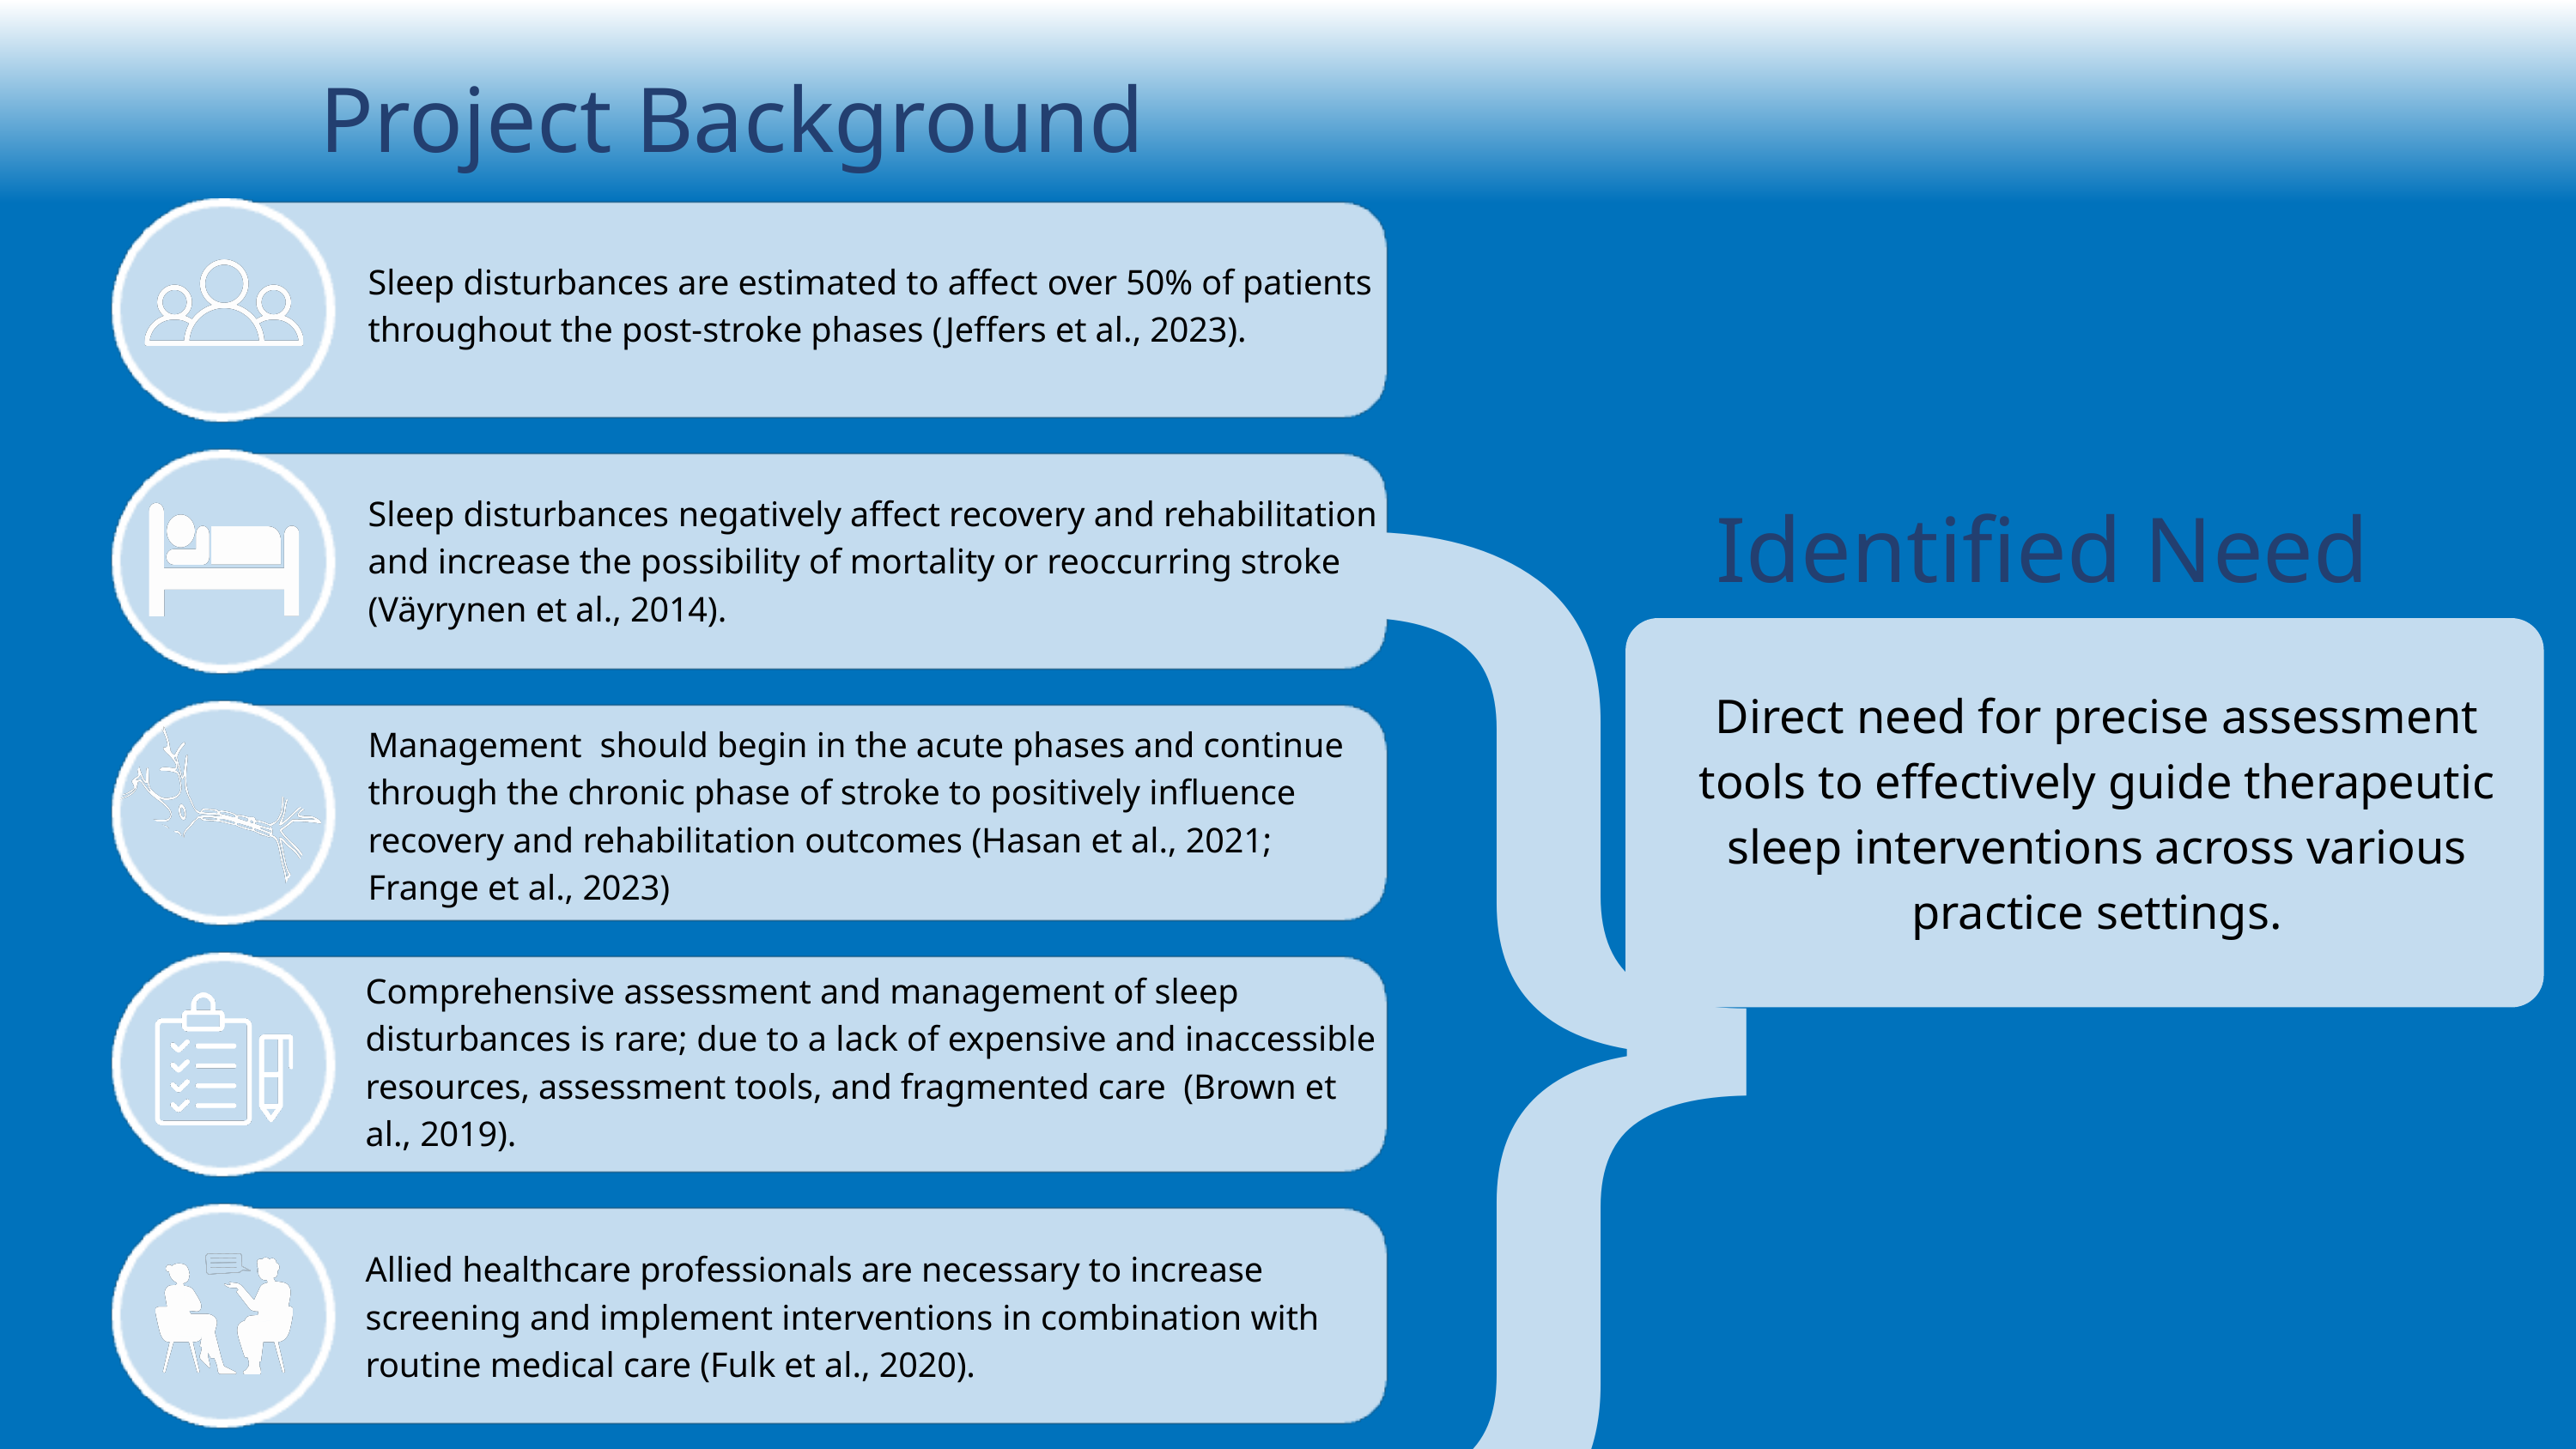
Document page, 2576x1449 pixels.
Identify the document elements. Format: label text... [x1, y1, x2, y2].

text_box Comprehensive assessment and management of sleep disturbances is rare; due to a lack of expensive and inaccessible resources, assessment tools, and fragmented care (Brown et al., 2019). [365, 962, 1390, 1154]
text_box [144, 259, 304, 346]
text_box [110, 198, 1321, 1449]
text_box [155, 992, 294, 1125]
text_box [1625, 617, 2544, 1008]
text_box [149, 500, 300, 617]
text_box [119, 726, 323, 894]
text_box Sleep disturbances are estimated to affect over 50% of patients throughout the post-stroke phases (Jeffers et al., 2023). [368, 253, 1390, 349]
text_box } [1321, 0, 1785, 1449]
text_box Allied healthcare professionals are necessary to increase screening and implement interventions in combination with routine medical care (Fulk et al., 2020). [365, 1241, 1388, 1385]
text_box Management should begin in the acute phases and continue through the chronic phase of stroke to positively influence recovery and rehabilitation outcomes (Hasan et al., 2021; Frange et al., 2023) [368, 717, 1390, 907]
text_box [155, 1253, 294, 1374]
text_box Project Background [319, 45, 1315, 171]
text_box Sleep disturbances negatively affect recovery and rehabilitation and increase the possibility of mortality or reoccurring stroke (Väyrynen et al., 2014). [368, 486, 1390, 629]
text_box Identified Need [1716, 475, 2478, 601]
